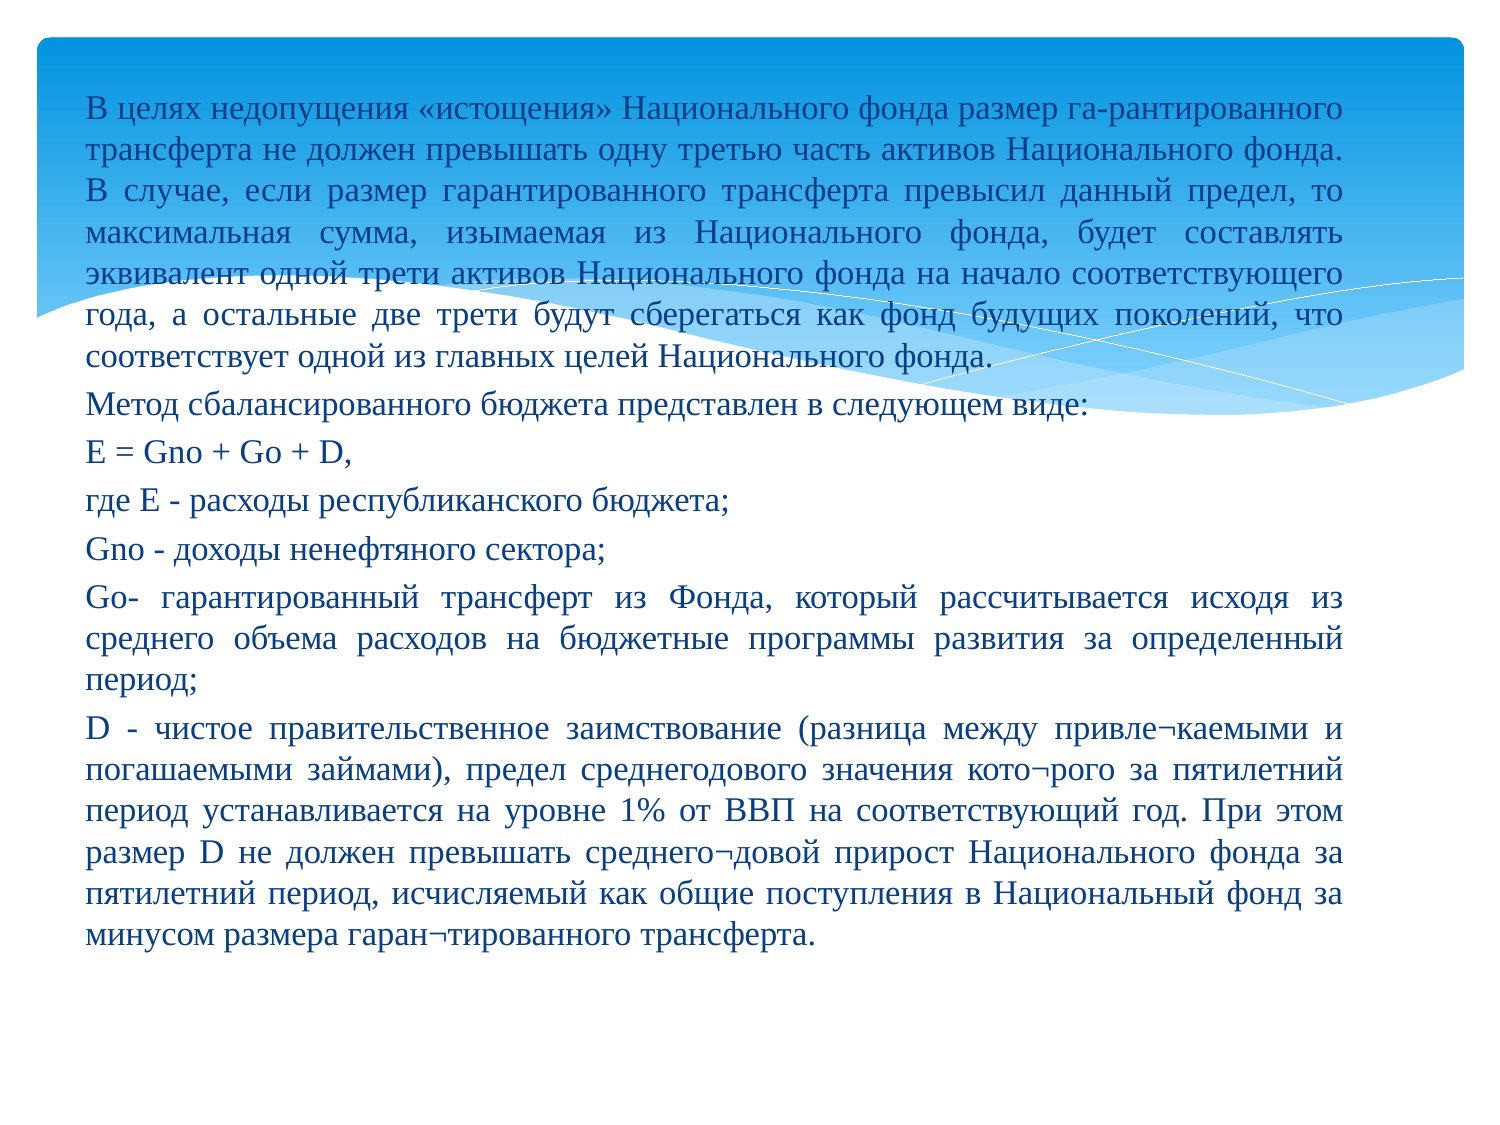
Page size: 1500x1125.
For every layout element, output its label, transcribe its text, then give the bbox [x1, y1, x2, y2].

list В целях недопущения «истощения» Национального фонда размер га-рантированного трансферта не должен превышать одну третью часть активов Национального фонда. В случае, если размер гарантированного трансферта превысил данный предел, то максимальная сумма, изымаемая из Национального фонда, будет составлять эквивалент одной трети активов Национального фонда на начало соответствующего года, а остальные две трети будут сберегаться как фонд будущих поколений, что соответствует одной из главных целей Национального фонда. Метод сбалансированного бюджета представлен в следующем виде: E = Gno + Go + D, где Е - расходы республиканского бюджета; Gno - доходы ненефтяного сектора; Go- гарантированный трансферт из Фонда, который рассчитывается исходя из среднего объема расходов на бюджетные программы развития за определенный период; D - чистое правительственное заимствование (разница между привле¬каемыми и погашаемыми займами), предел среднегодового значения кото¬рого за пятилетний период устанавливается на уровне 1% от ВВП на соответствующий год. При этом размер D не должен превышать среднего¬довой прирост Национального фонда за пятилетний период, исчисляемый как общие поступления в Национальный фонд за минусом размера гаран¬тированного трансферта. [70, 77, 1359, 1005]
